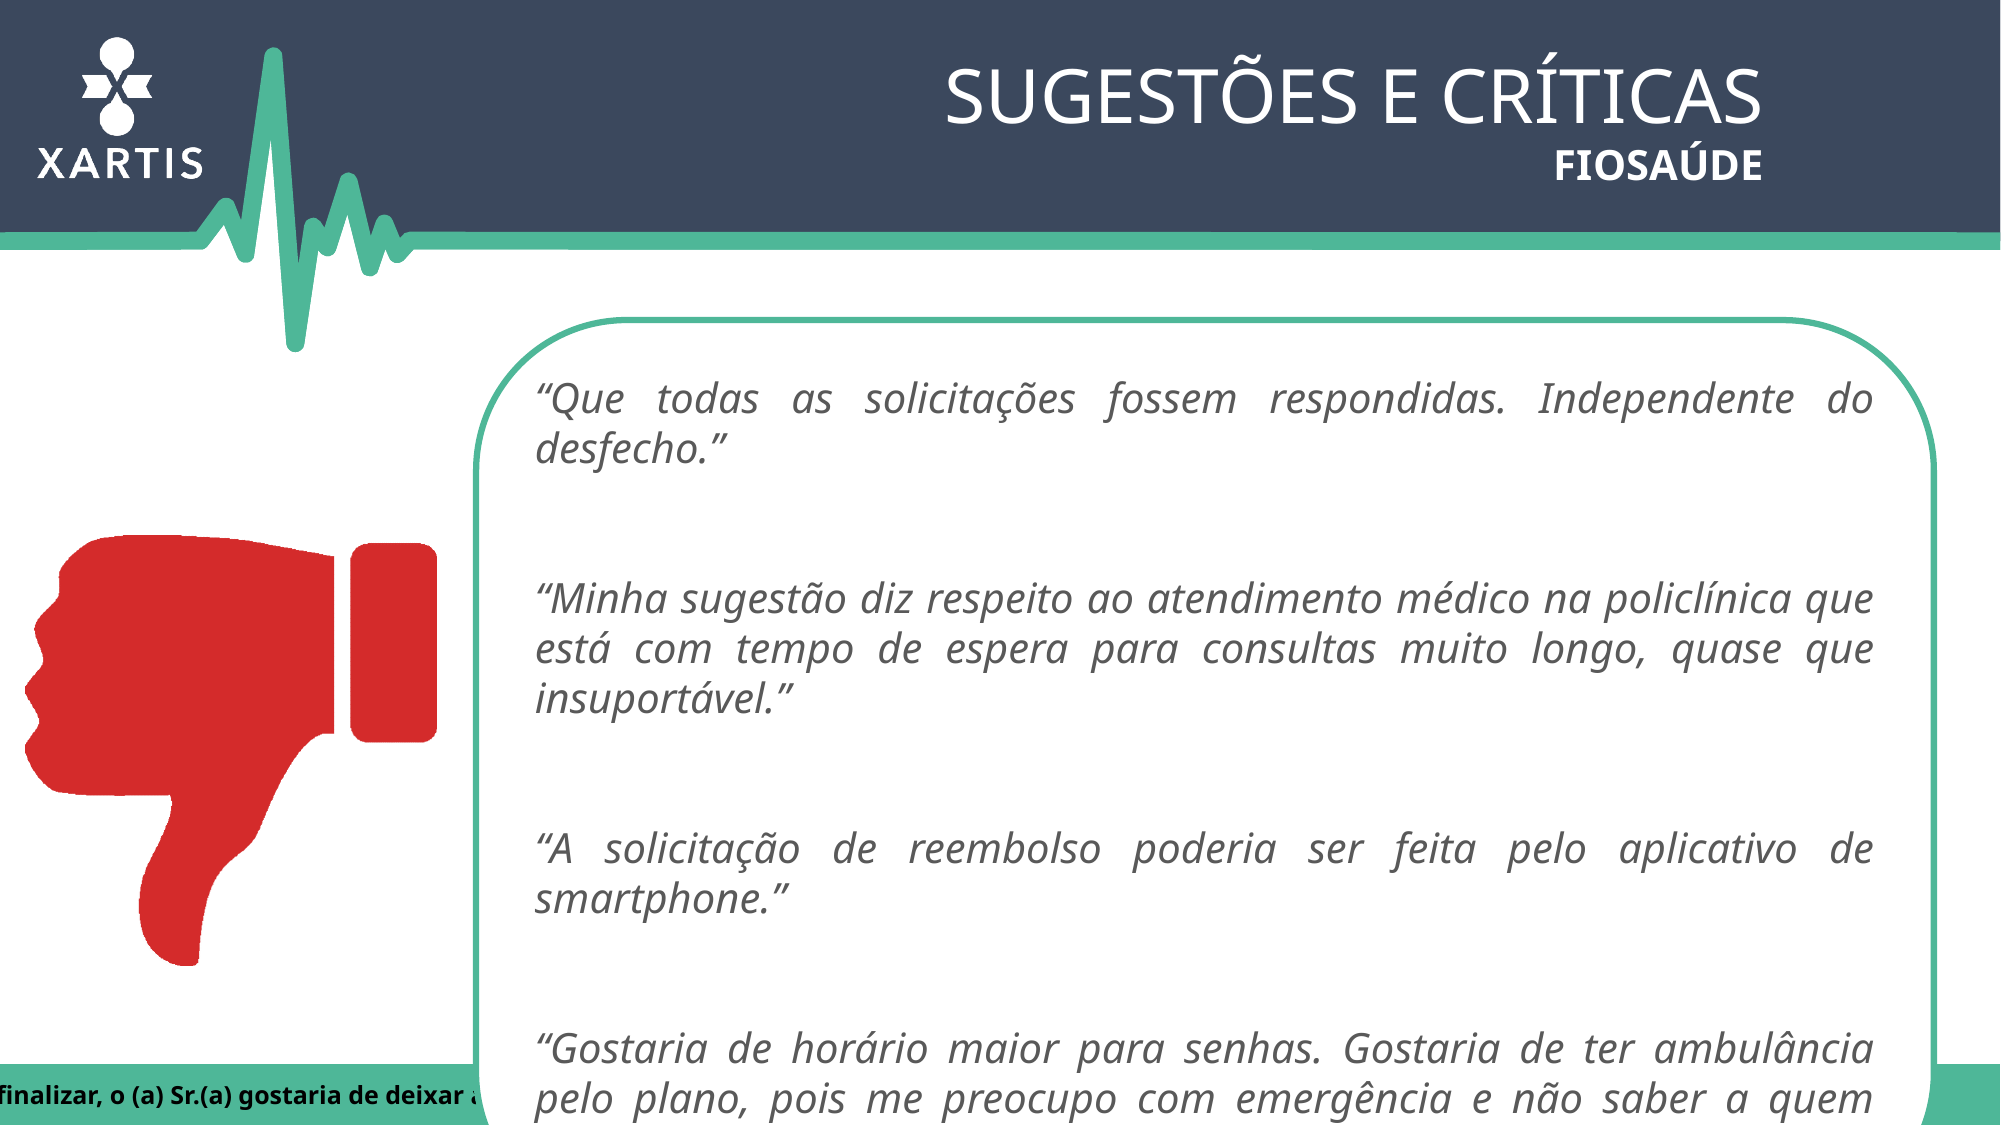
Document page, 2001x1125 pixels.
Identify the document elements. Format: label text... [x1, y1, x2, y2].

text_box P. Para finalizar, o (a) Sr.(a) gostaria de deixar alguma outra sugestão, critica ou elogio sobre a FioSaúde? [0, 1071, 484, 1125]
text_box [0, 1063, 475, 1071]
text_box “Que todas as solicitações fossem respondidas. Independente do desfecho.” “Minha sugestão diz respeito ao atendimento médico na policlínica que está com tempo de espera para consultas muito longo, quase que insuportável.” “A solicitação de reembolso poderia ser feita pelo aplicativo de smartphone.” “Gostaria de horário maior para senhas. Gostaria de ter ambulância pelo plano, pois me preocupo com emergência e não saber a quem chamar.” [475, 318, 1935, 1125]
text_box [1926, 1063, 2000, 1125]
text_box Sugestões e críticas FioSaúde [369, 41, 1779, 197]
picture [25, 535, 437, 966]
